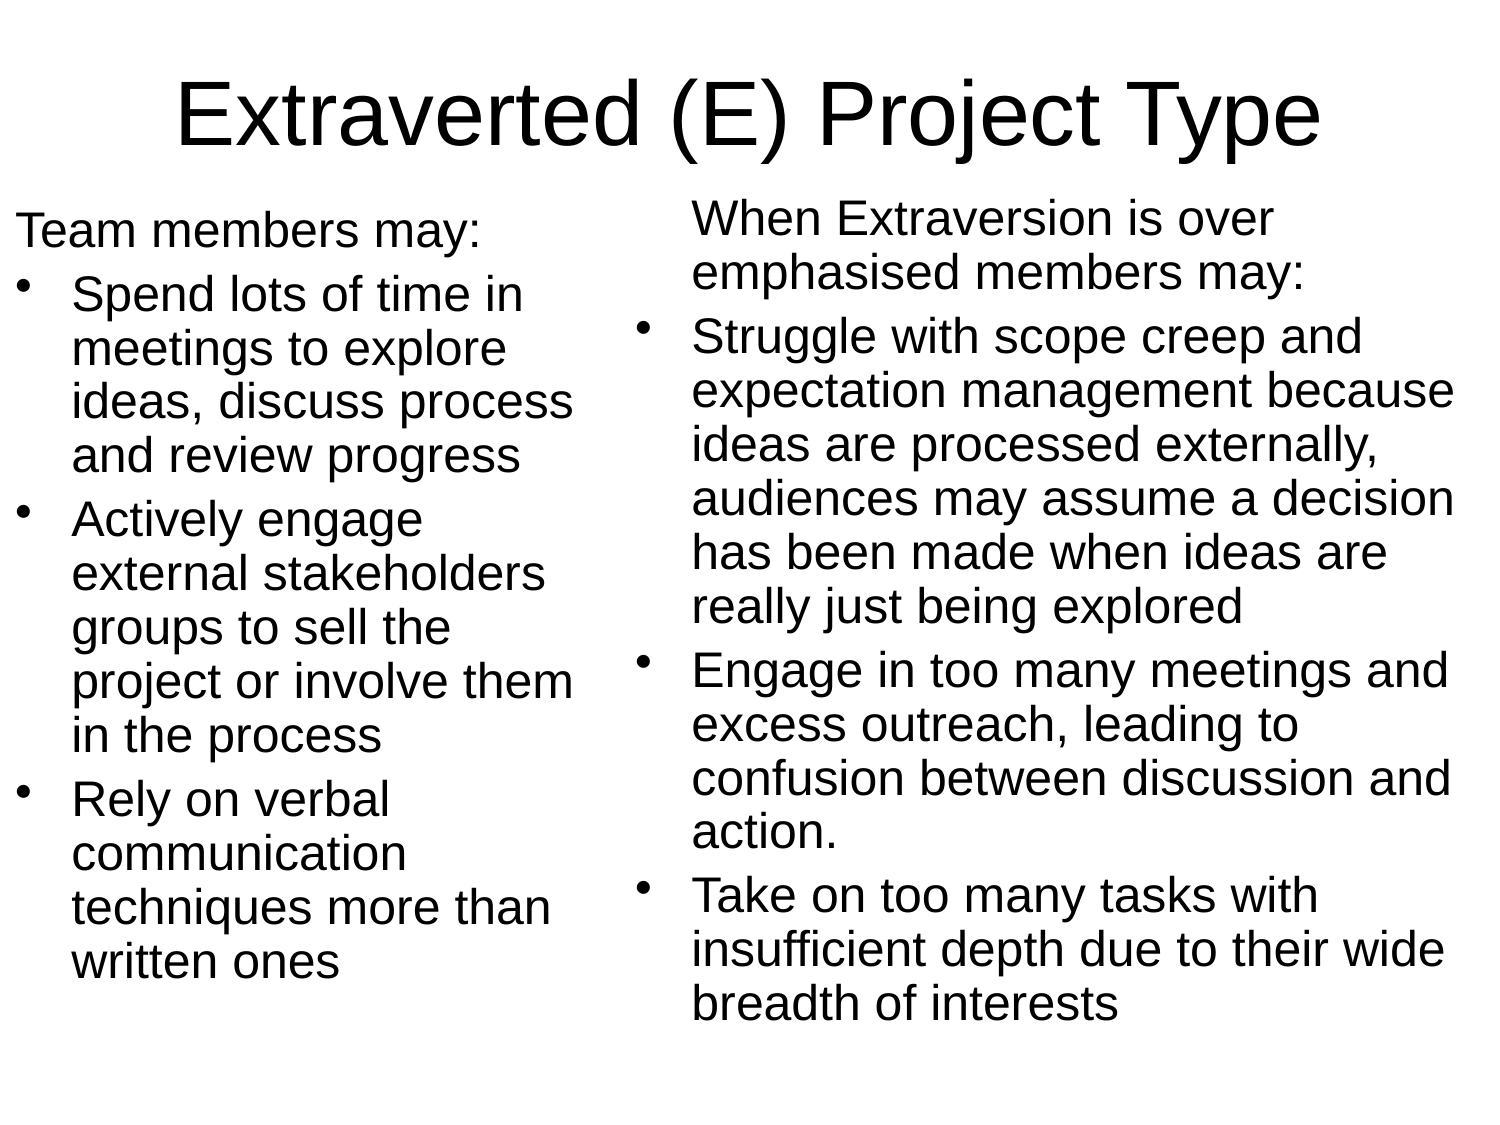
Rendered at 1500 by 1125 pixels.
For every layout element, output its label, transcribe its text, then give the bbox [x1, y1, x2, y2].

title Extraverted (E) Project Type [74, 44, 1426, 173]
list Team members may: Spend lots of time in meetings to explore ideas, discuss process and review progress Actively engage external stakeholders groups to sell the project or involve them in the process Rely on verbal communication techniques more than written ones [0, 196, 609, 1095]
list When Extraversion is over emphasised members may: Struggle with scope creep and expectation management because ideas are processed externally, audiences may assume a decision has been made when ideas are really just being explored Engage in too many meetings and excess outreach, leading to confusion between discussion and action. Take on too many tasks with insufficient depth due to their wide breadth of interests [619, 184, 1500, 1125]
